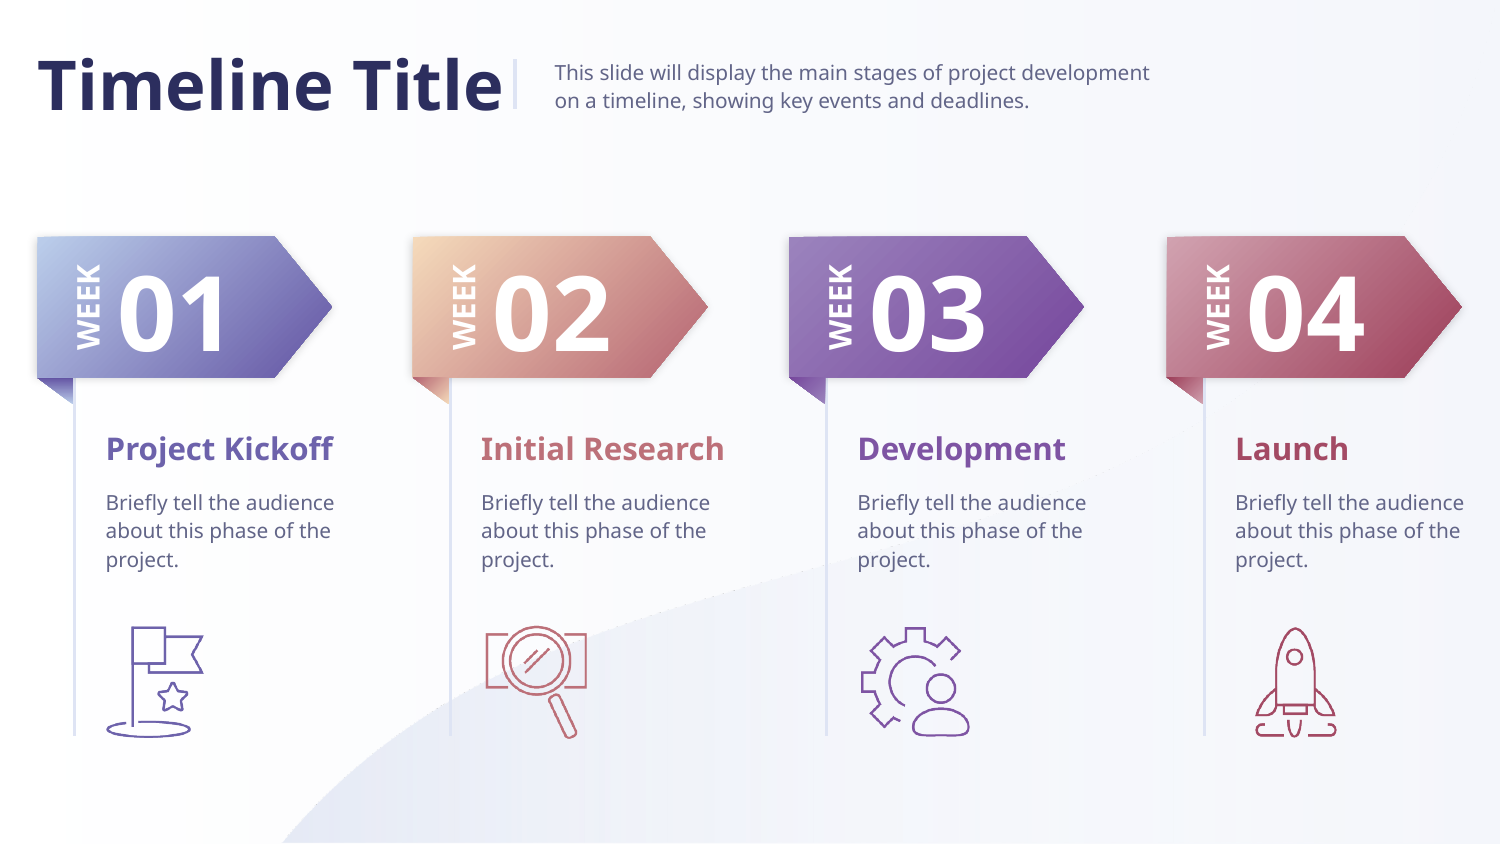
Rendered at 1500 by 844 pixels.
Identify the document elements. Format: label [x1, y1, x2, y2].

text_box [0, 0, 1500, 844]
text_box [37, 236, 1500, 739]
